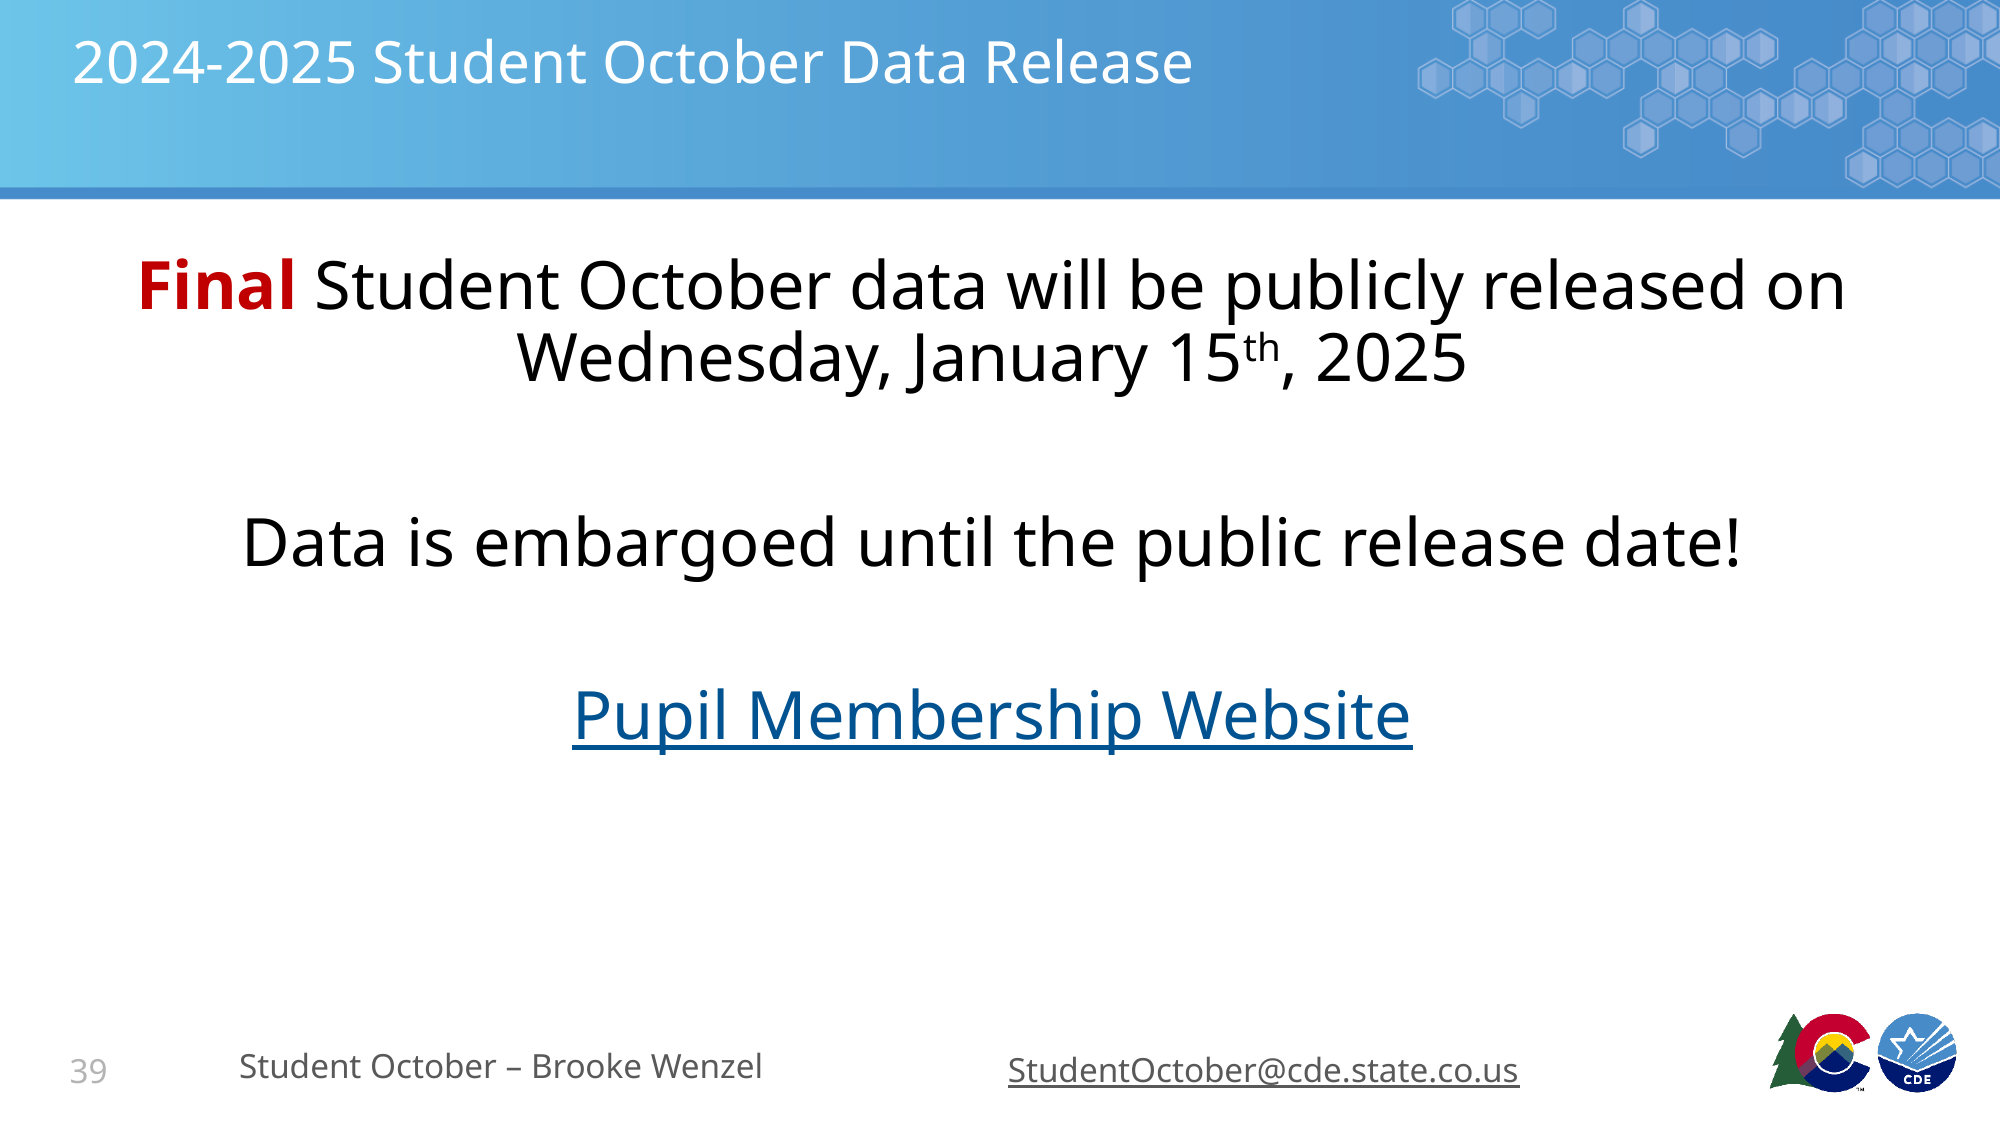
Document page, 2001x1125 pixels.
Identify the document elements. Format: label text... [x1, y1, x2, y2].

picture [0, 0, 2000, 200]
slide_number 39 [54, 1042, 191, 1103]
list Student October – Brooke Wenzel [224, 1042, 960, 1103]
title 2024-2025 Student October Data Release [72, 33, 1396, 182]
list StudentOctober@cde.state.co.us [992, 1042, 1714, 1103]
picture [1768, 1012, 1957, 1093]
list Final Student October data will be publicly released on Wednesday, January 15th, 2025 Data is embargoed until the public release date! Pupil Membership Website [61, 251, 1925, 1001]
